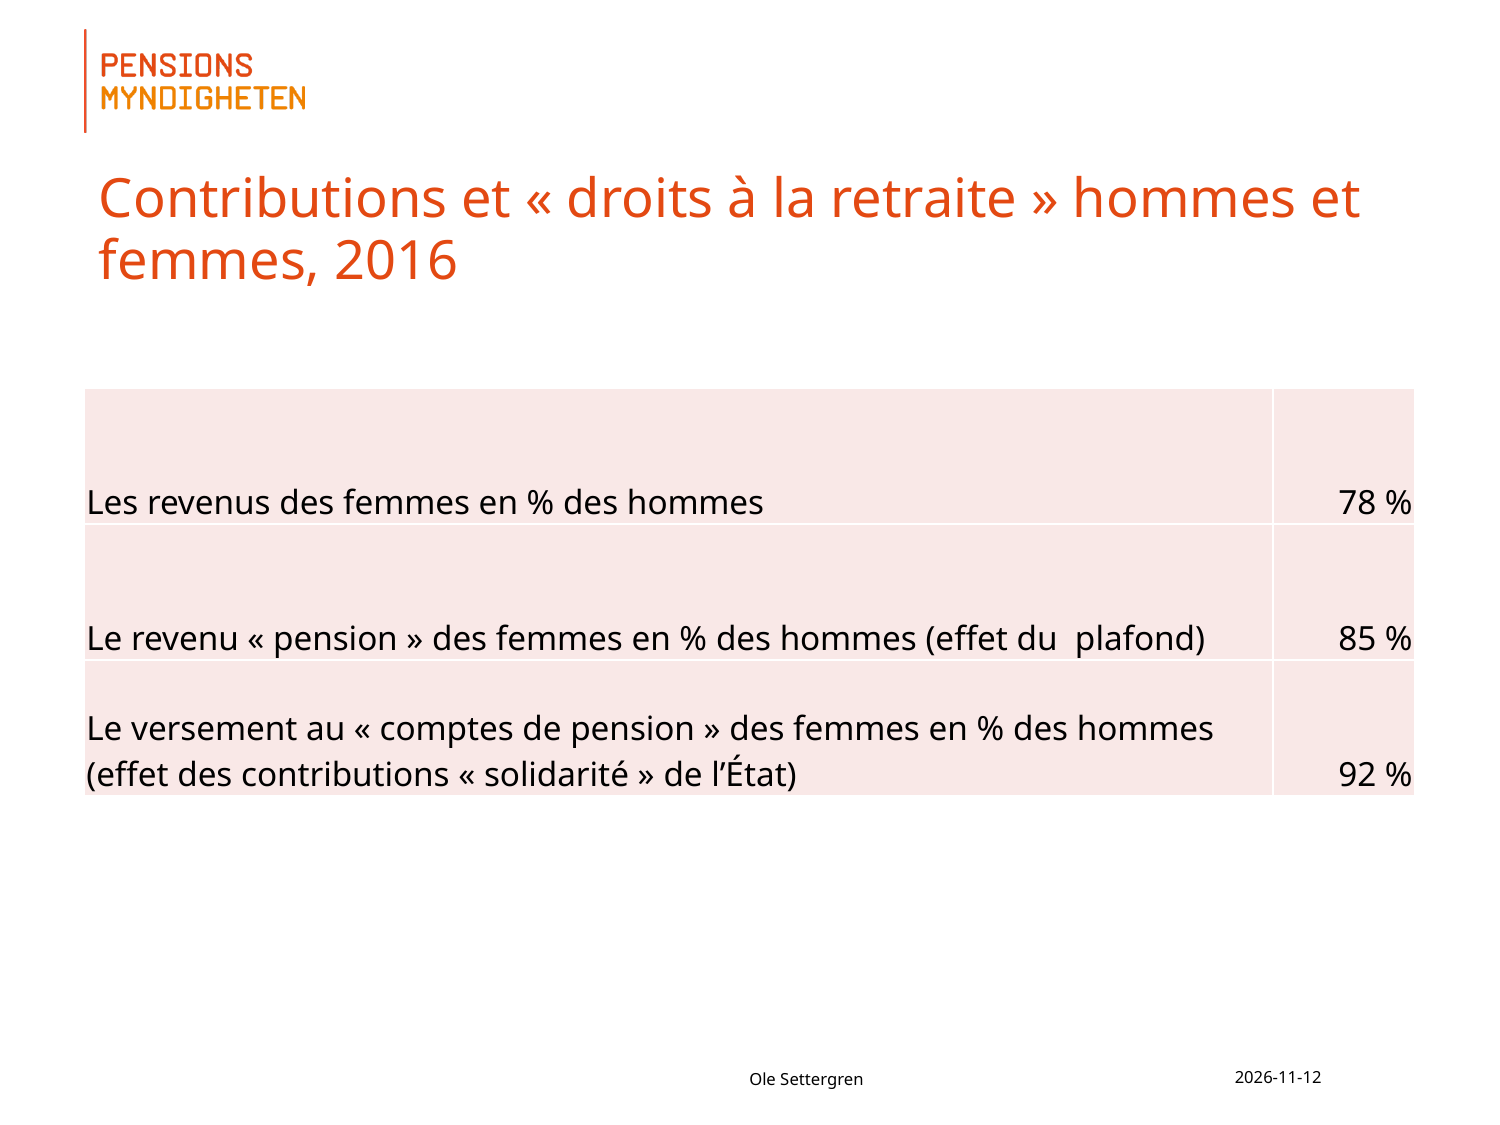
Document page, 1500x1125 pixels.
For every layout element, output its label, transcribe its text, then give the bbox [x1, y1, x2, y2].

table_cell Le revenu « pension » des femmes en % des hommes (effet du plafond) [85, 525, 1272, 659]
title Contributions et « droits à la retraite » hommes et femmes, 2016 [83, 161, 1415, 299]
footer Ole Settergren [734, 1061, 1207, 1097]
table_header Les revenus des femmes en % des hommes [85, 389, 1272, 523]
table_header 78 % [1274, 389, 1414, 523]
table_cell 85 % [1274, 525, 1414, 659]
table_cell Le versement au « comptes de pension » des femmes en % des hommes (effet des contributions « solidarité » de l’État) [85, 661, 1272, 795]
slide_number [1219, 1061, 1368, 1098]
table_cell 92 % [1274, 661, 1414, 795]
picture [84, 29, 305, 133]
